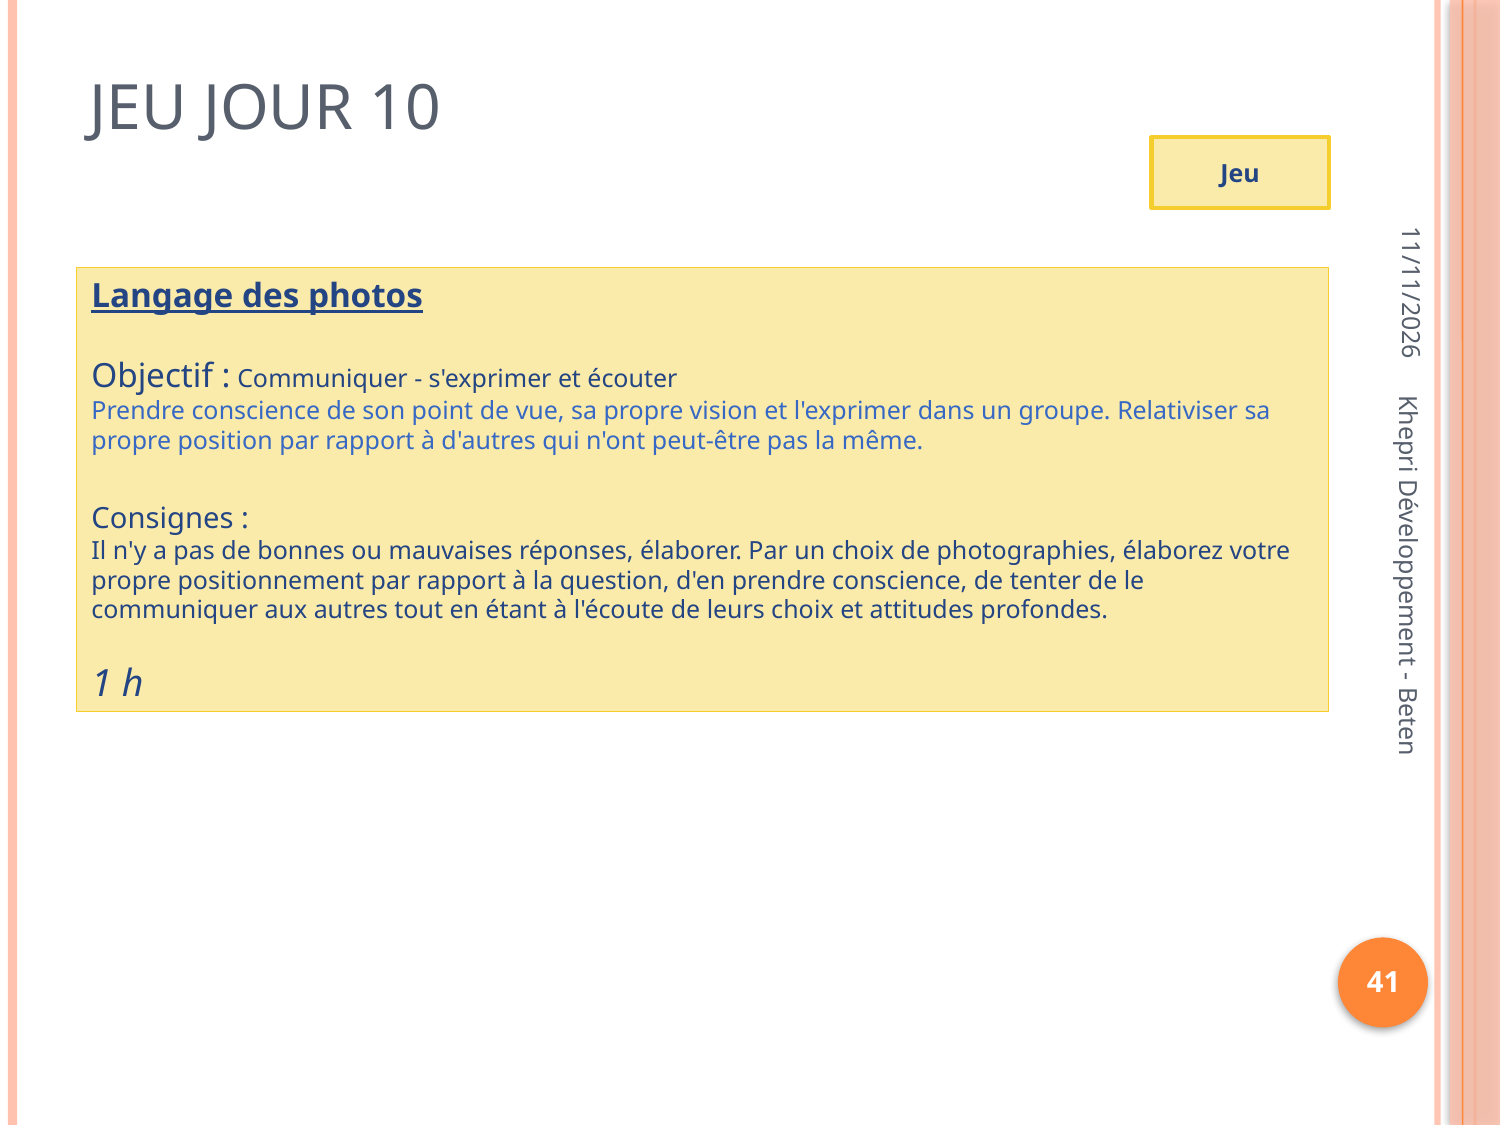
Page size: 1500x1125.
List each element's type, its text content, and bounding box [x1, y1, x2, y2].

footer Khepri Développement - Beten [1379, 380, 1440, 906]
text_box Jeu [1149, 135, 1331, 210]
slide_number 41 [1333, 940, 1434, 1027]
title Jeu jour 10 [75, 45, 1300, 149]
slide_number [1378, 43, 1442, 374]
text_box Langage des photos Objectif : Communiquer - s'exprimer et écouter Prendre conscience de son point de vue, sa propre vision et l'exprimer dans un groupe. Relativiser sa propre position par rapport à d'autres qui n'ont peut-être pas la même. Consignes : Il n'y a pas de bonnes ou mauvaises réponses, élaborer. Par un choix de photographies, élaborez votre propre positionnement par rapport à la question, d'en prendre conscience, de tenter de le communiquer aux autres tout en étant à l'écoute de leurs choix et attitudes profondes. 1 h [76, 267, 1329, 712]
